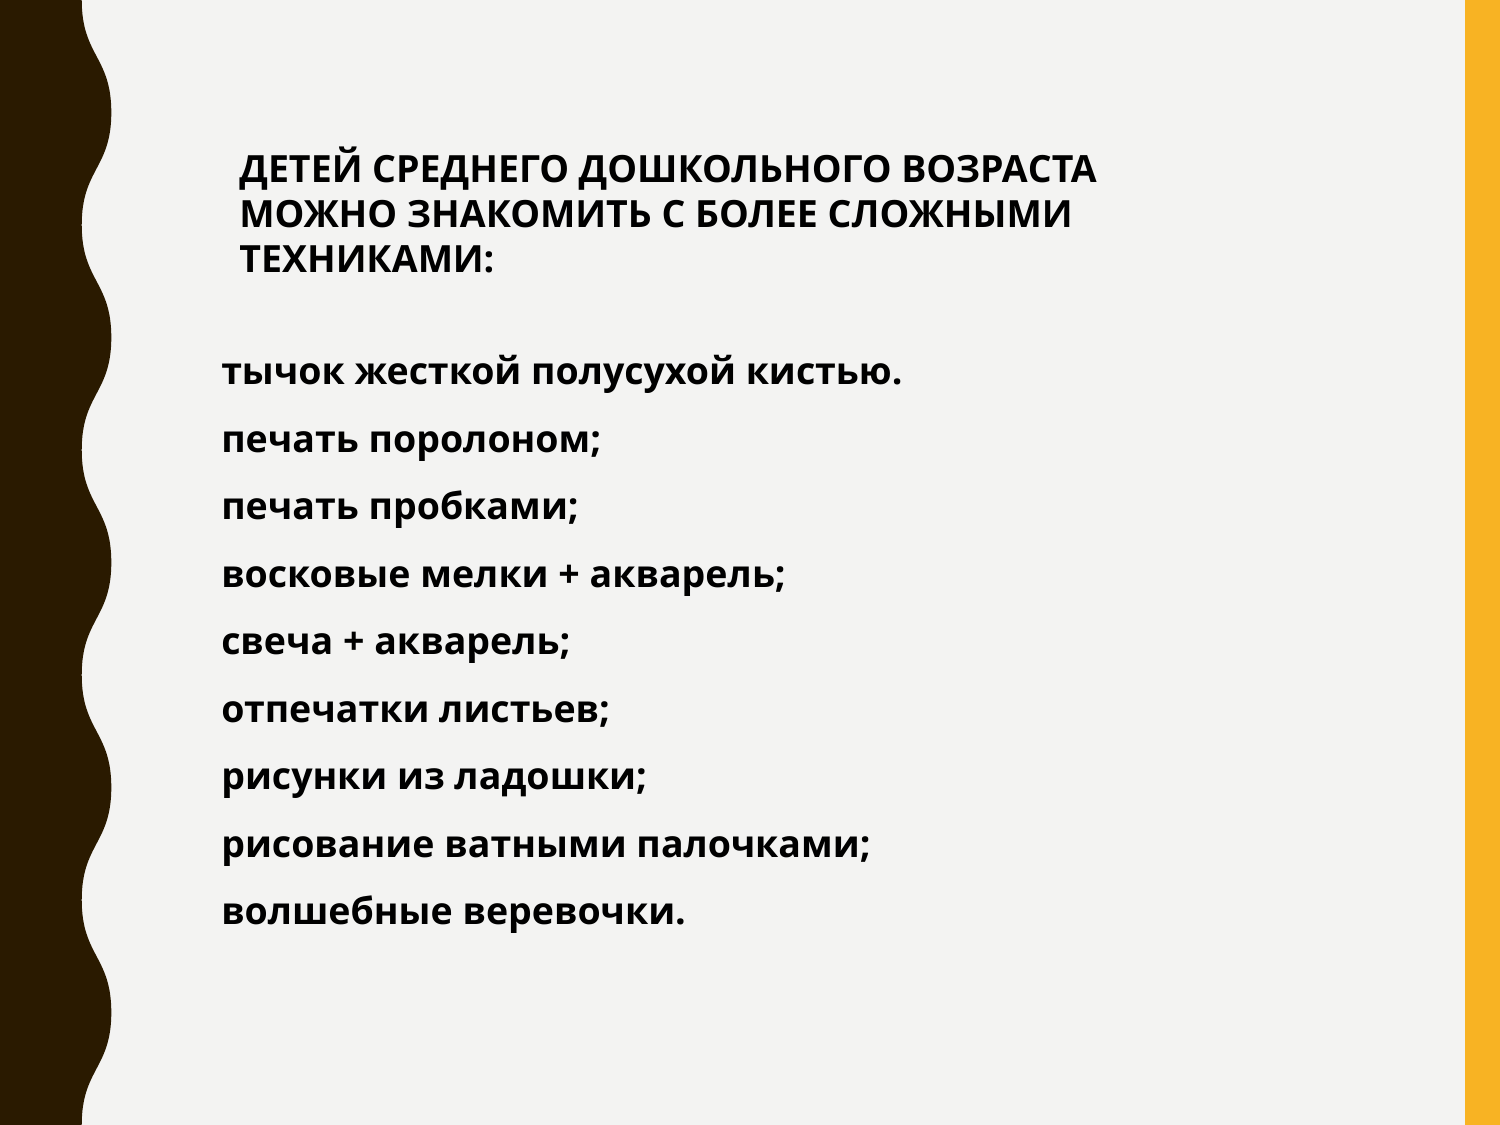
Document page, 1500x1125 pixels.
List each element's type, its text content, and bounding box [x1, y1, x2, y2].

text_box Детей среднего дошкольного возраста можно знакомить с более сложными техниками: тычок жесткой полусухой кистью. печать поролоном; печать пробками; восковые мелки + акварель; свеча + акварель; отпечатки листьев; рисунки из ладошки; рисование ватными палочками; волшебные веревочки. [206, 137, 1134, 985]
